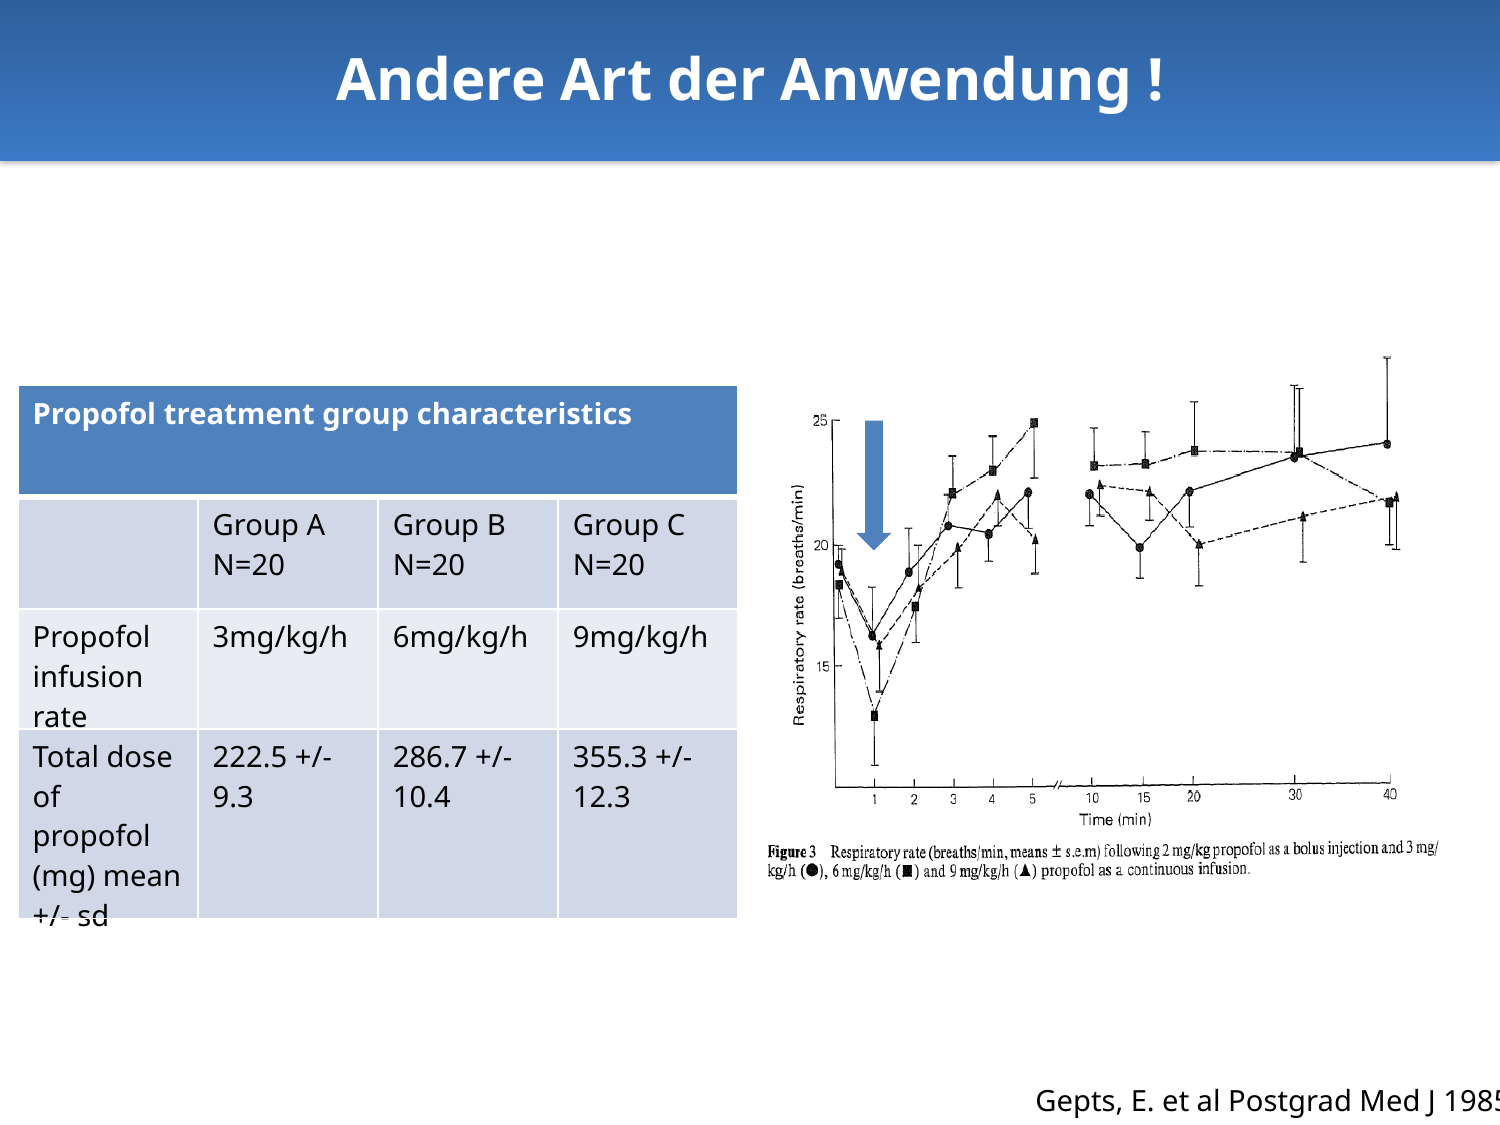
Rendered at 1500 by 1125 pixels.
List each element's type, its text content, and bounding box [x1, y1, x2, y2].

table_header Propofol treatment group characteristics [19, 386, 737, 494]
table_cell Group C N=20 [559, 500, 737, 608]
table_cell 9mg/kg/h [559, 610, 737, 728]
table_cell 6mg/kg/h [379, 610, 557, 728]
table_cell [19, 500, 197, 608]
text_box Andere Art der Anwendung ! [12, 33, 1488, 122]
text_box [0, 0, 1500, 161]
table_cell Total dose of propofol (mg) mean +/- sd [19, 730, 197, 918]
table_cell 3mg/kg/h [199, 610, 377, 728]
table_cell Group B N=20 [379, 500, 557, 608]
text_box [761, 337, 1443, 890]
table_cell 222.5 +/- 9.3 [199, 730, 377, 918]
text_box Gepts, E. et al Postgrad Med J 1985 [1020, 1074, 1500, 1125]
table_cell 355.3 +/- 12.3 [559, 730, 737, 918]
table_cell Group A N=20 [199, 500, 377, 608]
table_cell Propofol infusion rate [19, 610, 197, 728]
table_cell 286.7 +/- 10.4 [379, 730, 557, 918]
